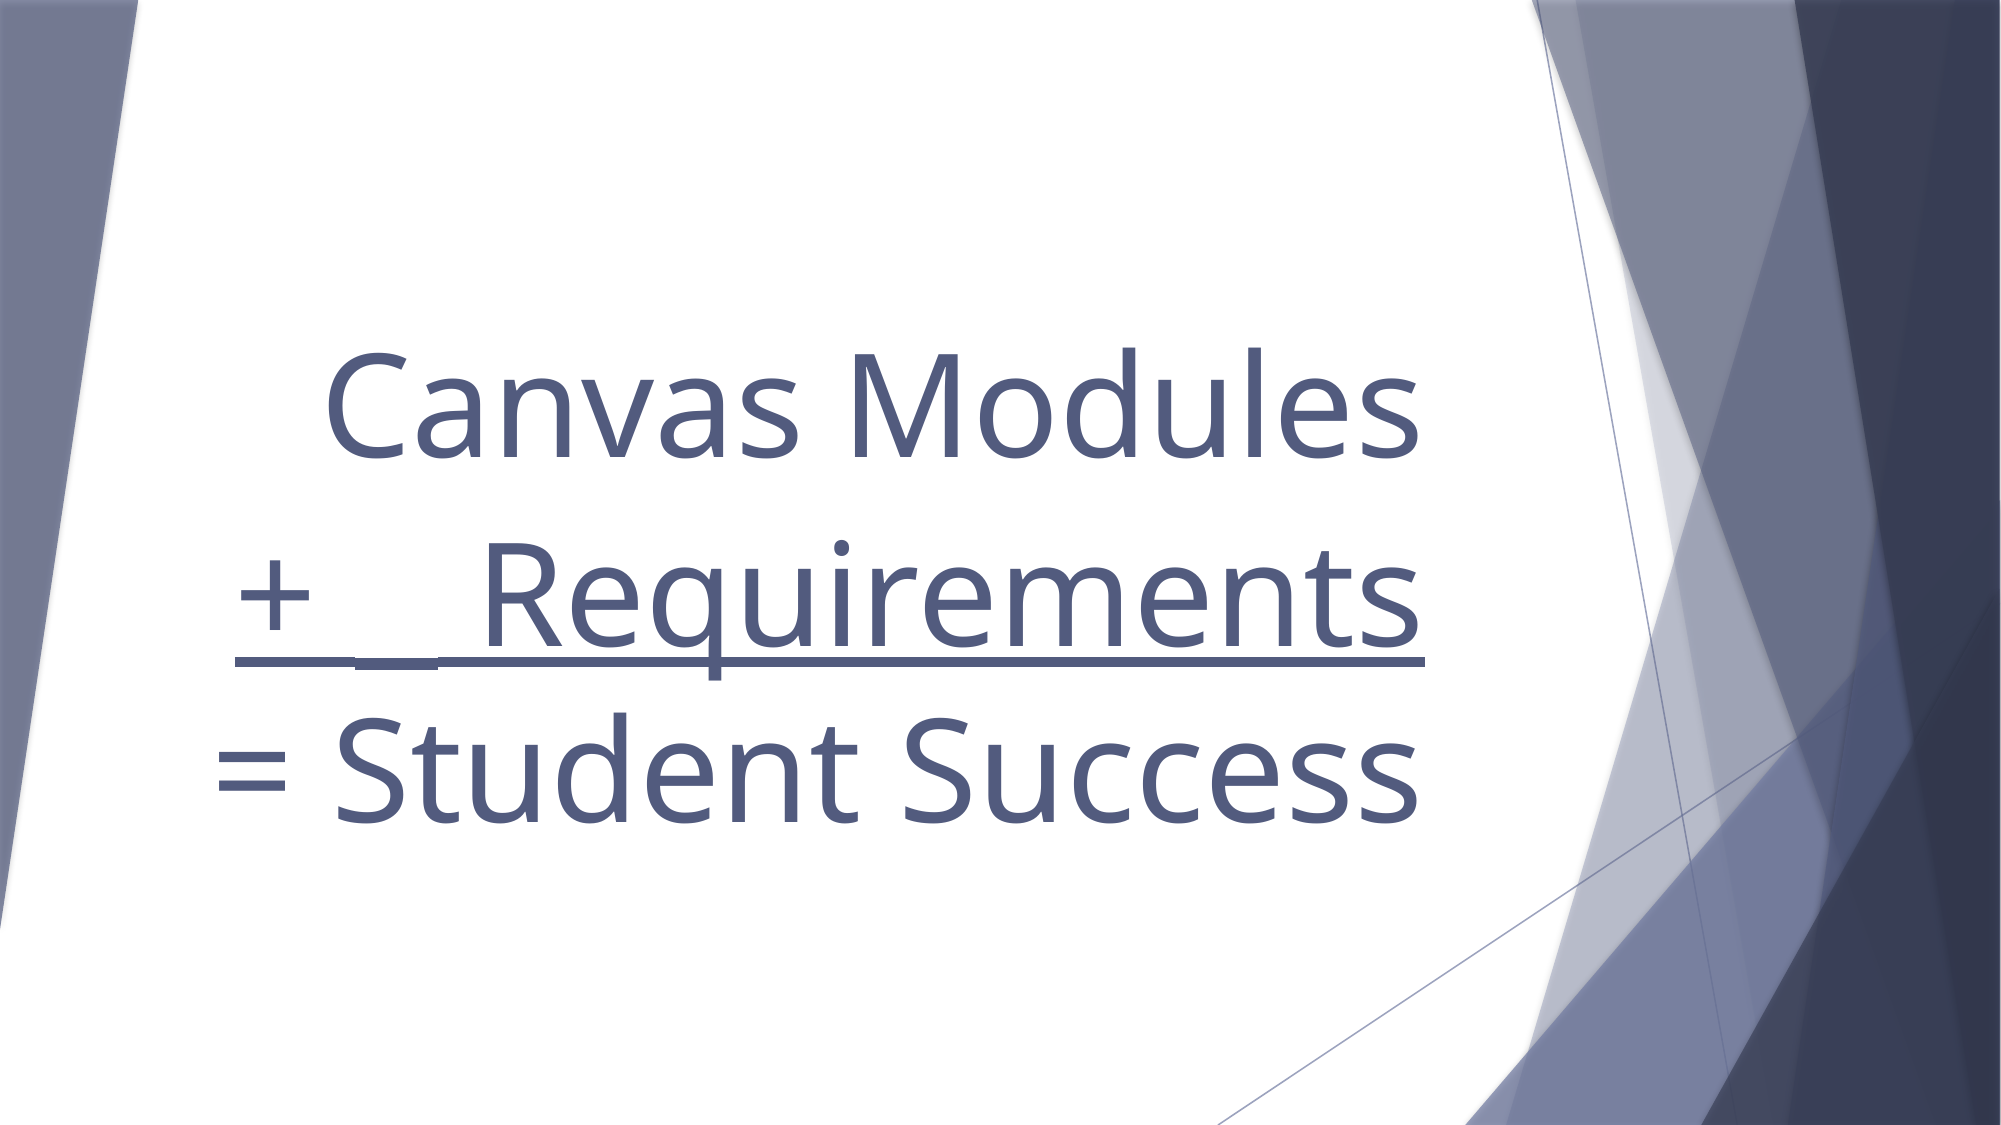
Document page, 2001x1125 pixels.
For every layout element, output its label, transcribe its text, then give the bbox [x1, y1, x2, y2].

title Canvas Modules + Requirements = Student Success [180, 266, 1440, 859]
